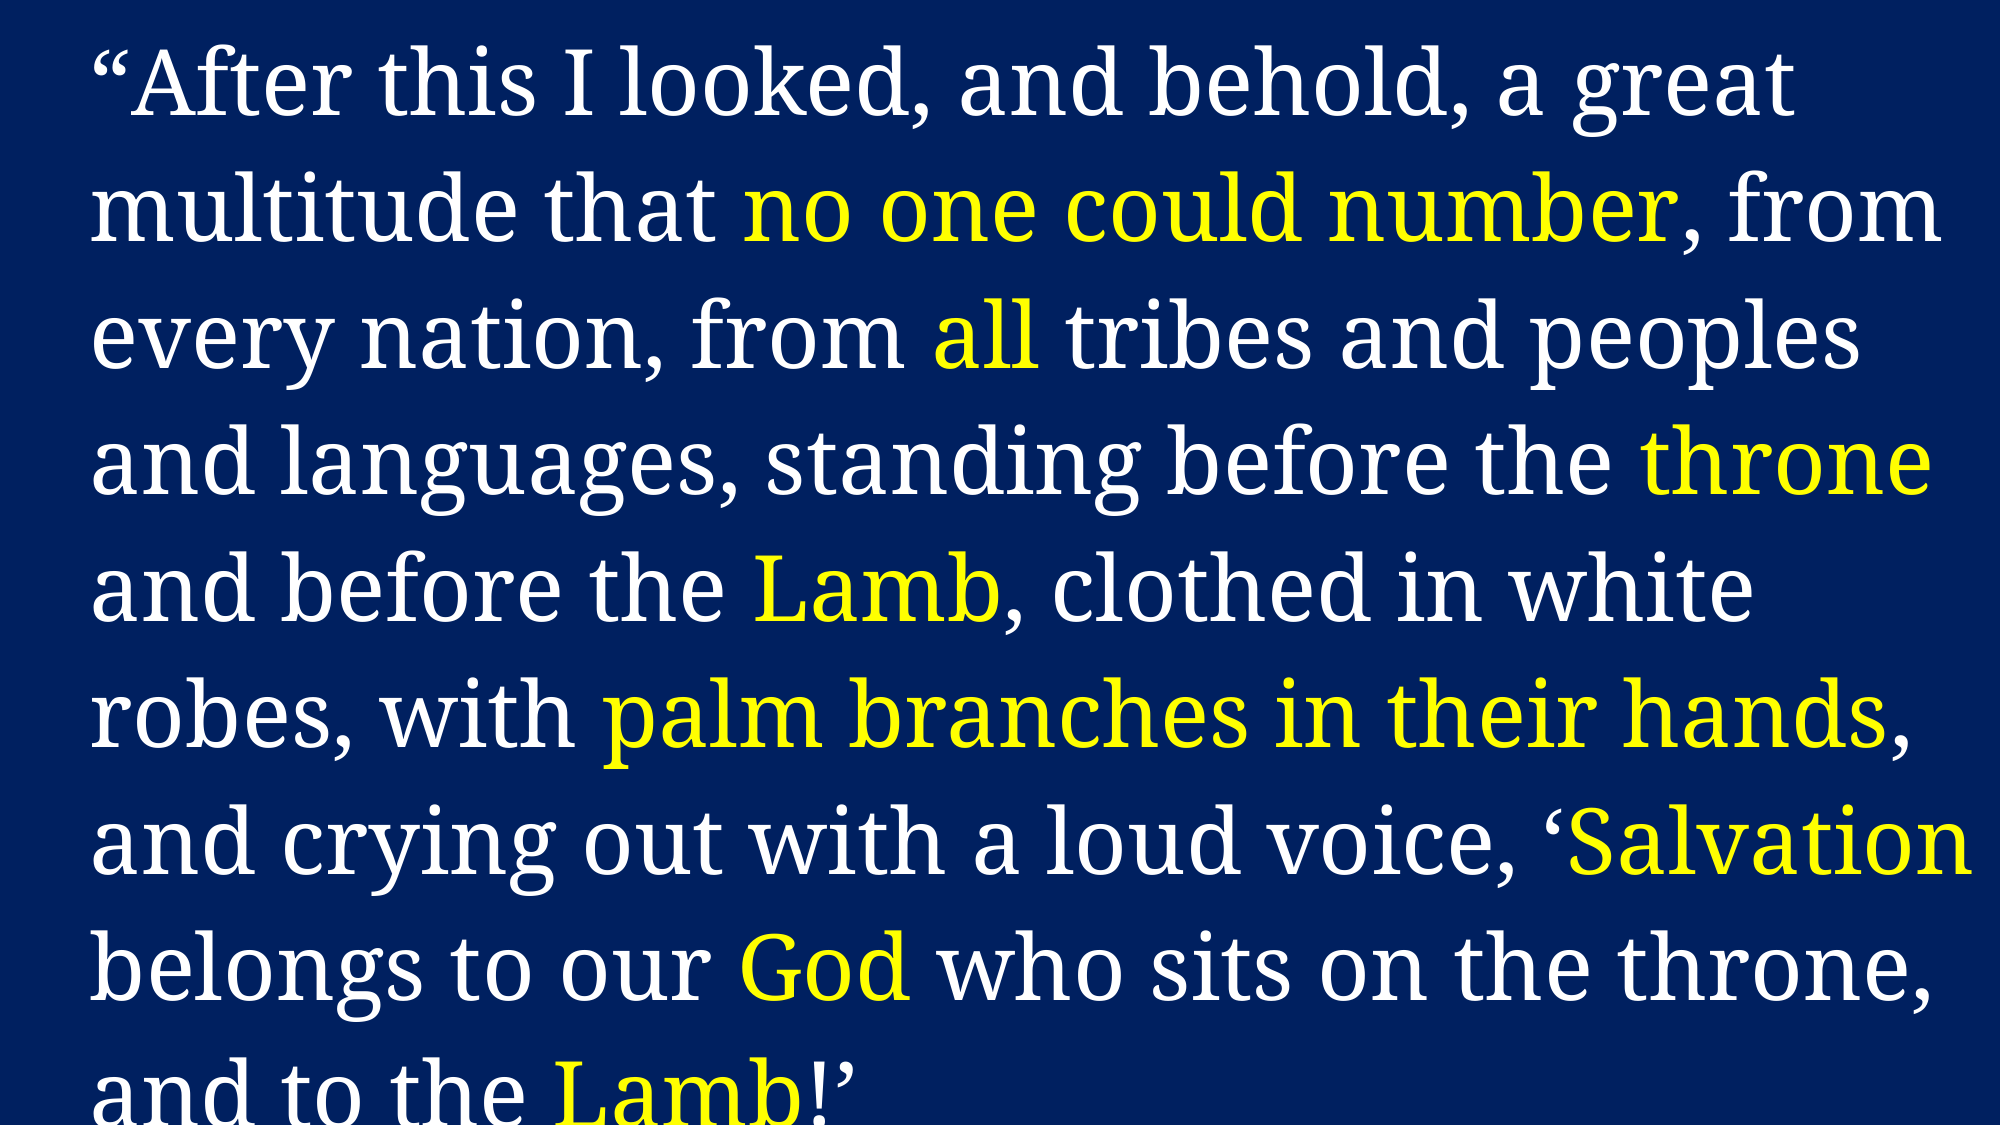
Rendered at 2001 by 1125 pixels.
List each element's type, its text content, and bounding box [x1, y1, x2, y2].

text_box “After this I looked, and behold, a great multitude that no one could number, from every nation, from all tribes and peoples and languages, standing before the throne and before the Lamb, clothed in white robes, with palm branches in their hands, and crying out with a loud voice, ‘Salvation belongs to our God who sits on the throne, and to the Lamb!’ [0, 0, 2000, 1125]
